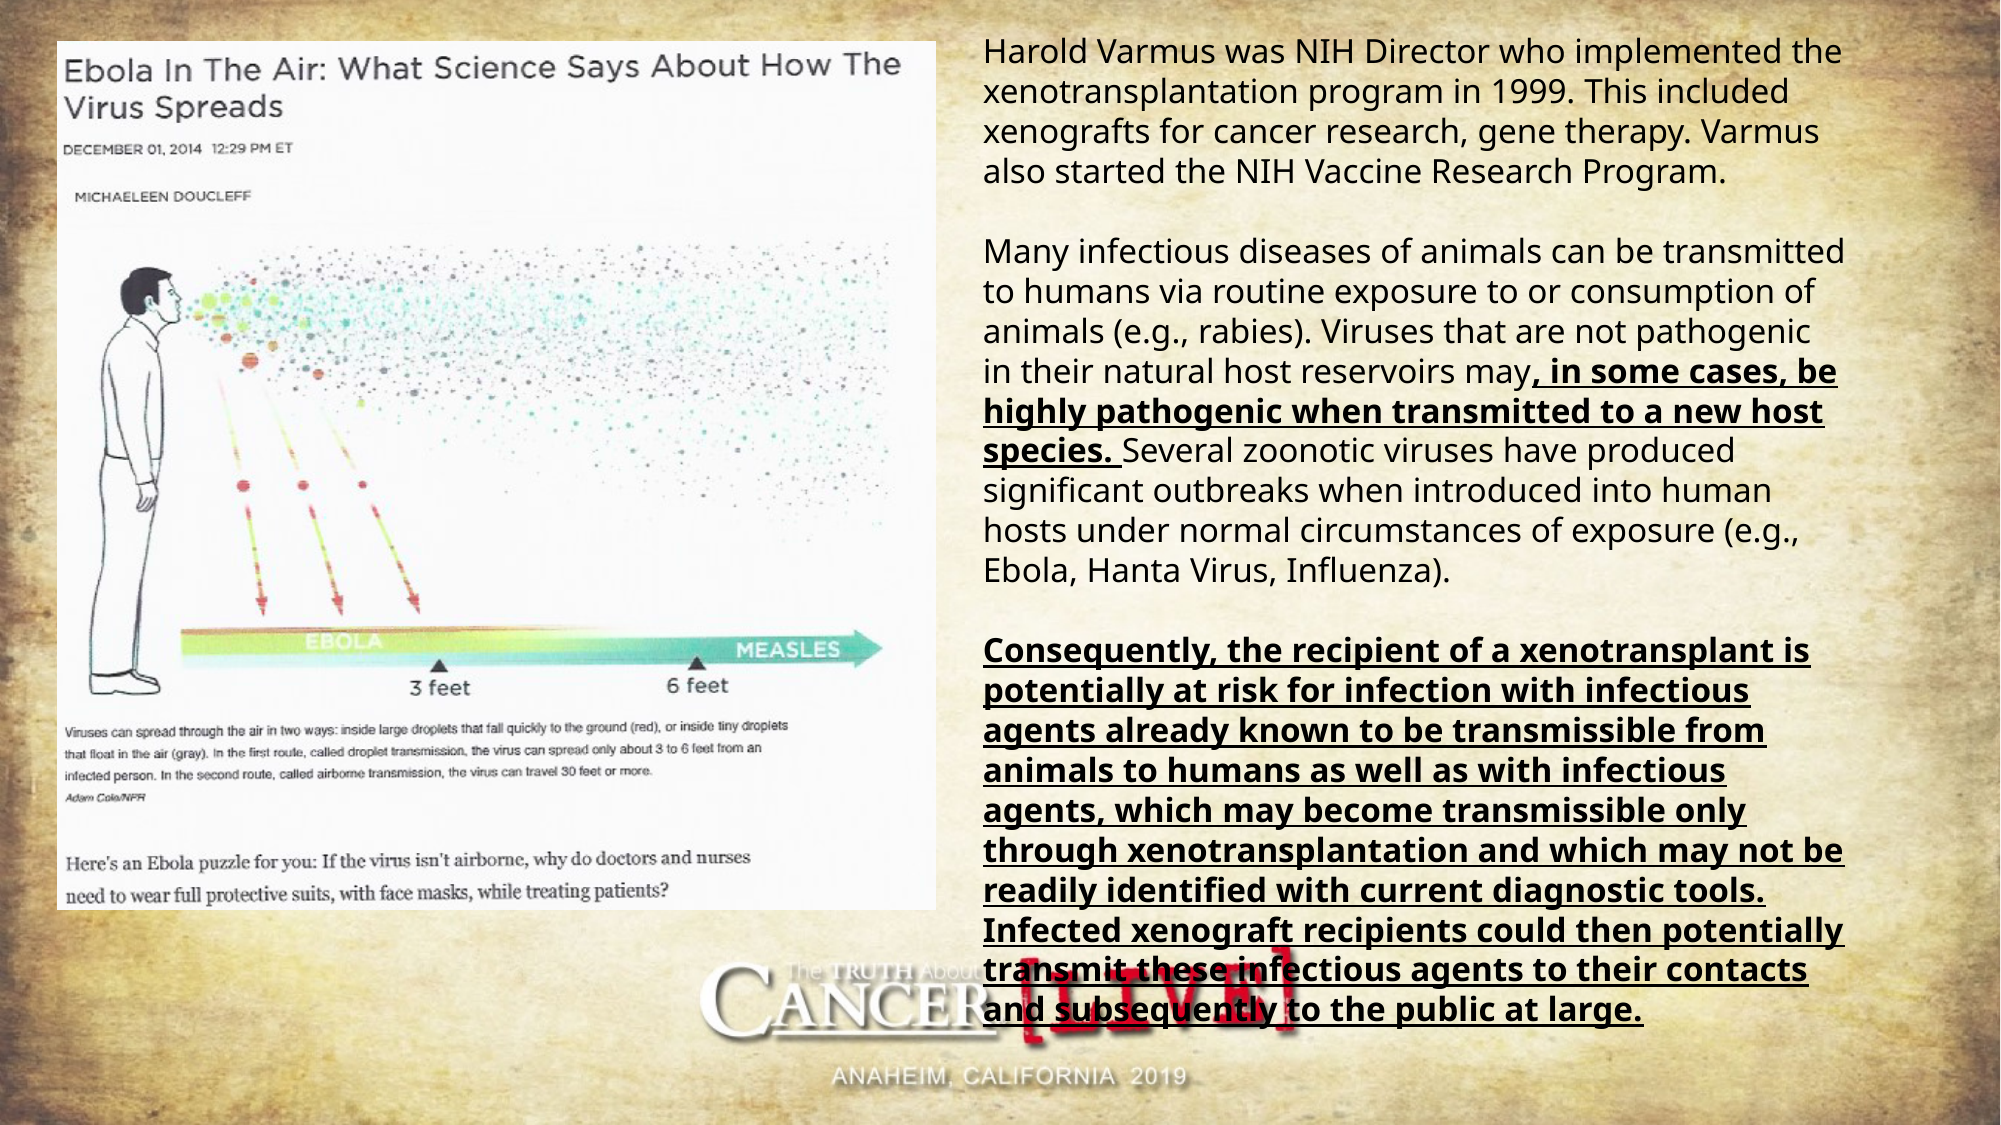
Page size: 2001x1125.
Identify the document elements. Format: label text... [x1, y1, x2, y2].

picture [0, 0, 2001, 1125]
text_box Harold Varmus was NIH Director who implemented the xenotransplantation program in 1999. This included xenografts for cancer research, gene therapy. Varmus also started the NIH Vaccine Research Program. Many infectious diseases of animals can be transmitted to humans via routine exposure to or consumption of animals (e.g., rabies). Viruses that are not pathogenic in their natural host reservoirs may, in some cases, be highly pathogenic when transmitted to a new host species. Several zoonotic viruses have produced significant outbreaks when introduced into human hosts under normal circumstances of exposure (e.g., Ebola, Hanta Virus, Influenza). Consequently, the recipient of a xenotransplant is potentially at risk for infection with infectious agents already known to be transmissible from animals to humans as well as with infectious agents, which may become transmissible only through xenotransplantation and which may not be readily identified with current diagnostic tools. Infected xenograft recipients could then potentially transmit these infectious agents to their contacts and subsequently to the public at large. [968, 23, 1865, 1076]
